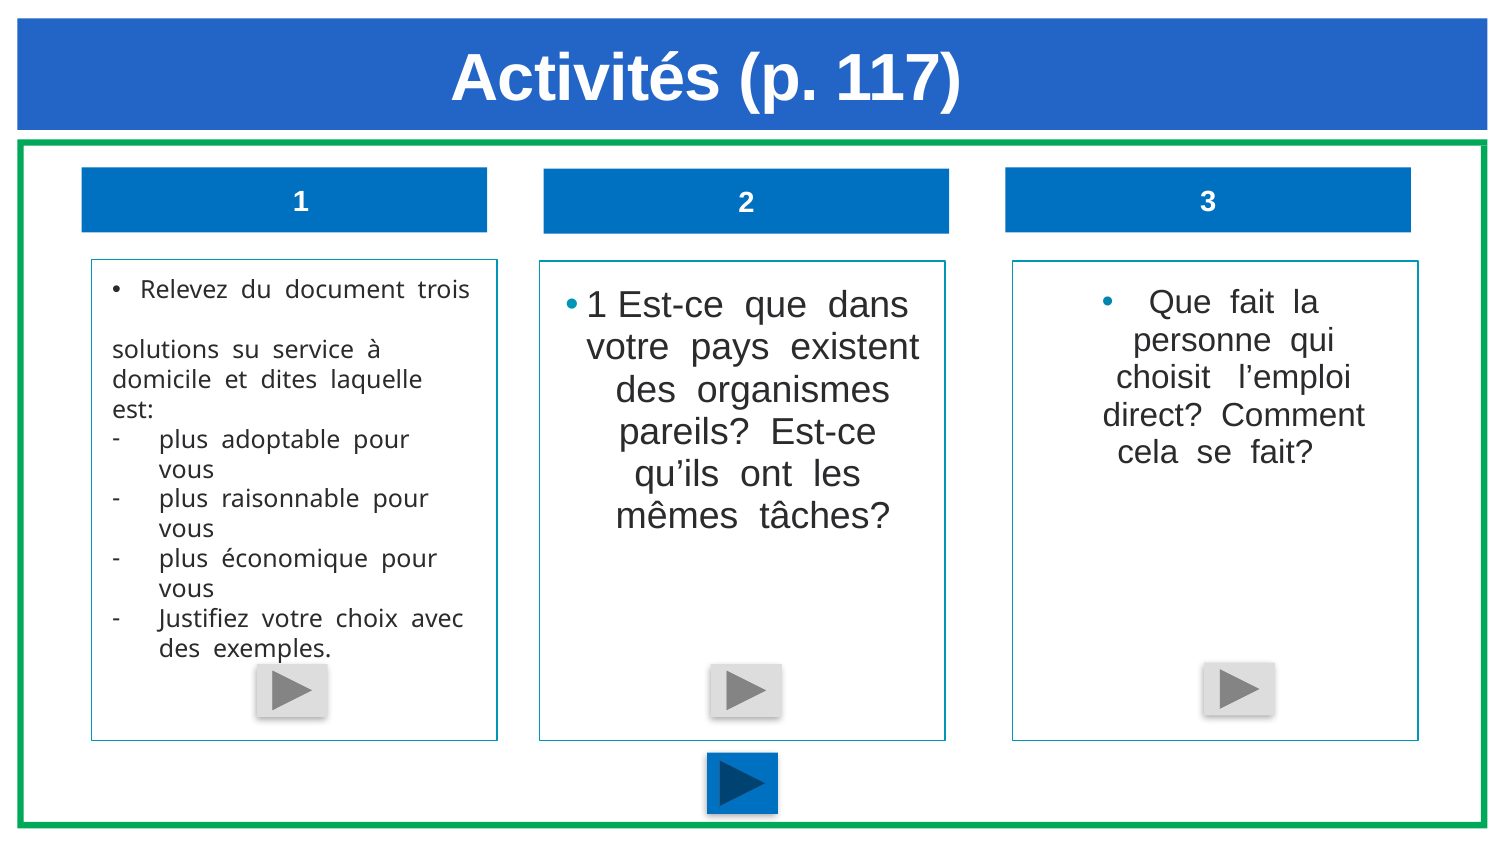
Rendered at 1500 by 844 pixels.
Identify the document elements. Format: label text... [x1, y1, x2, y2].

text_box 1 Est-ce que dans votre pays existent des organismes pareils? Est-ce qu’ils ont les mêmes tâches? [539, 261, 946, 741]
text_box [706, 752, 779, 815]
text_box [256, 663, 328, 718]
text_box 1 [81, 167, 488, 233]
text_box [91, 259, 497, 741]
text_box [1203, 662, 1276, 716]
text_box Relevez du document trois solutions su service à domicile et dites laquelle est: plus adoptable pour vous plus raisonnable pour vous plus économique pour vous Justifiez votre choix avec des exemples. [97, 266, 488, 670]
text_box 2 [543, 168, 950, 234]
text_box 3 [1005, 167, 1411, 233]
title Activités (p. 117) [78, 0, 1332, 144]
text_box Que fait la personne qui choisit l’emploi direct? Comment cela se fait? [1012, 261, 1418, 741]
text_box [710, 663, 783, 718]
